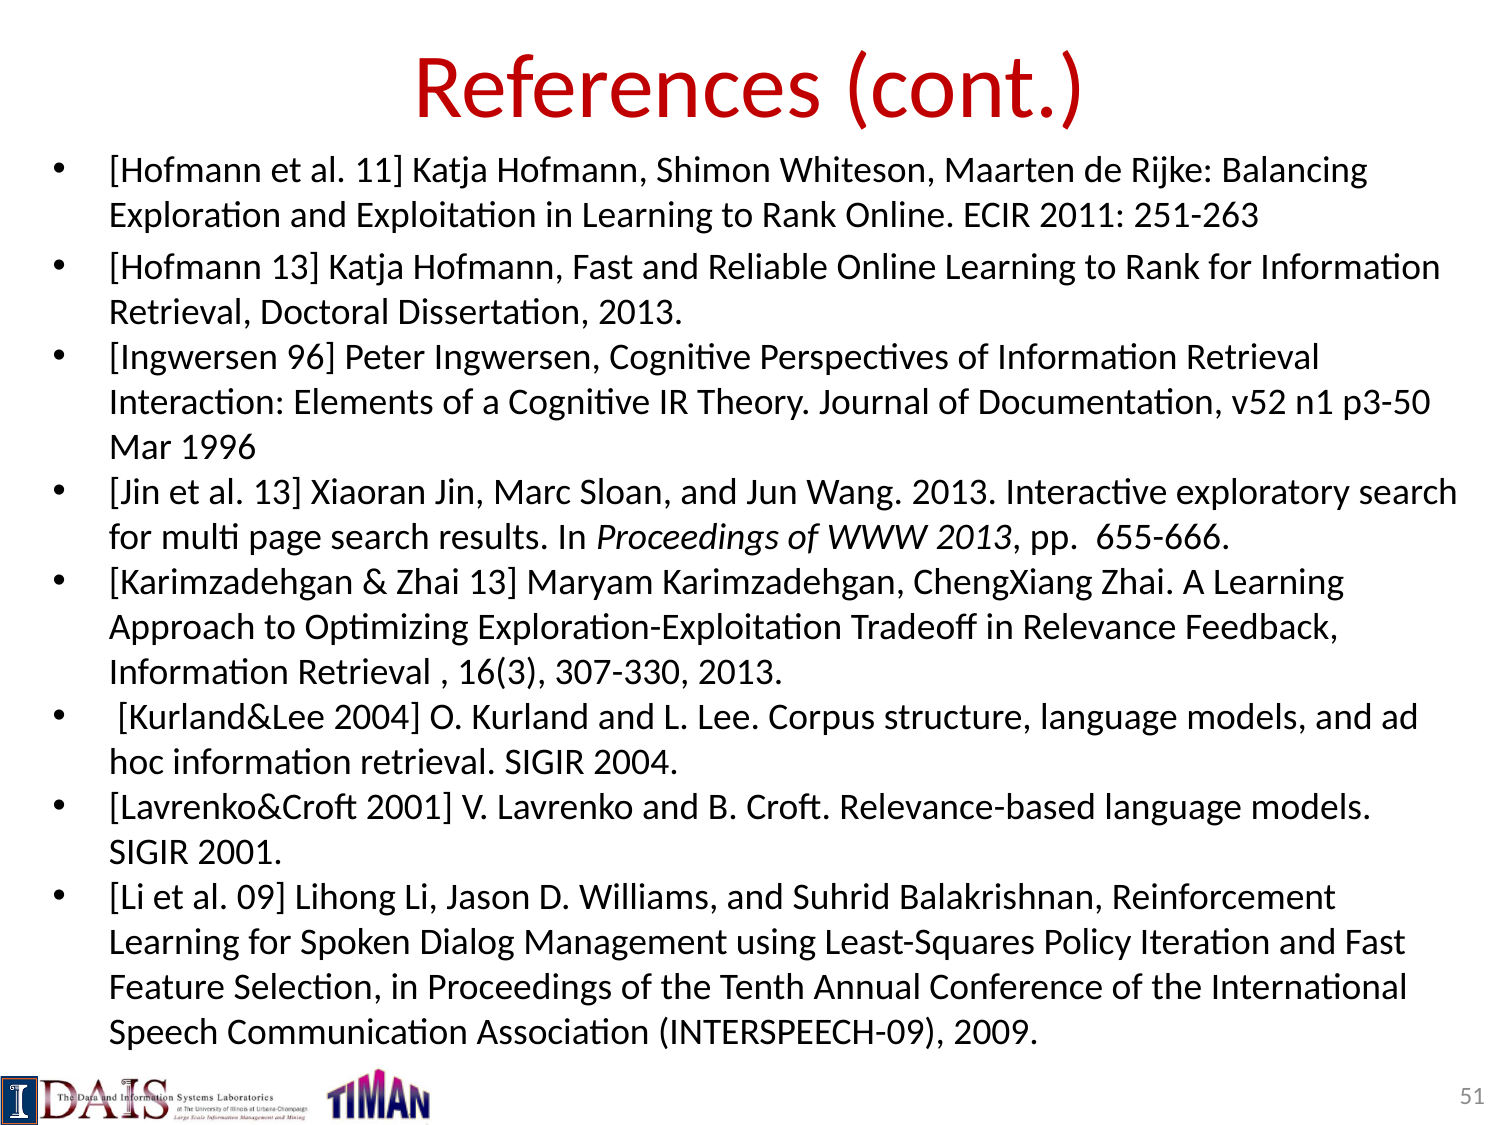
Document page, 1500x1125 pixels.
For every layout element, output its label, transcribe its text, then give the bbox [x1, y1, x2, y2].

title References (cont.) [0, 0, 1500, 163]
slide_number 51 [1149, 1065, 1500, 1125]
picture [0, 1075, 438, 1125]
list [Hofmann et al. 11] Katja Hofmann, Shimon Whiteson, Maarten de Rijke: Balancing Exploration and Exploitation in Learning to Rank Online. ECIR 2011: 251-263 [Hofmann 13] Katja Hofmann, Fast and Reliable Online Learning to Rank for Information Retrieval, Doctoral Dissertation, 2013. [Ingwersen 96] Peter Ingwersen, Cognitive Perspectives of Information Retrieval Interaction: Elements of a Cognitive IR Theory. Journal of Documentation, v52 n1 p3-50 Mar 1996 [Jin et al. 13] Xiaoran Jin, Marc Sloan, and Jun Wang. 2013. Interactive exploratory search for multi page search results. In Proceedings of WWW 2013, pp. 655-666. [Karimzadehgan & Zhai 13] Maryam Karimzadehgan, ChengXiang Zhai. A Learning Approach to Optimizing Exploration-Exploitation Tradeoff in Relevance Feedback, Information Retrieval , 16(3), 307-330, 2013. [Kurland&Lee 2004] O. Kurland and L. Lee. Corpus structure, language models, and ad hoc information retrieval. SIGIR 2004. [Lavrenko&Croft 2001] V. Lavrenko and B. Croft. Relevance-based language models. SIGIR 2001. [Li et al. 09] Lihong Li, Jason D. Williams, and Suhrid Balakrishnan, Reinforcement Learning for Spoken Dialog Management using Least-Squares Policy Iteration and Fast Feature Selection, in Proceedings of the Tenth Annual Conference of the International Speech Communication Association (INTERSPEECH-09), 2009. [37, 137, 1475, 1075]
